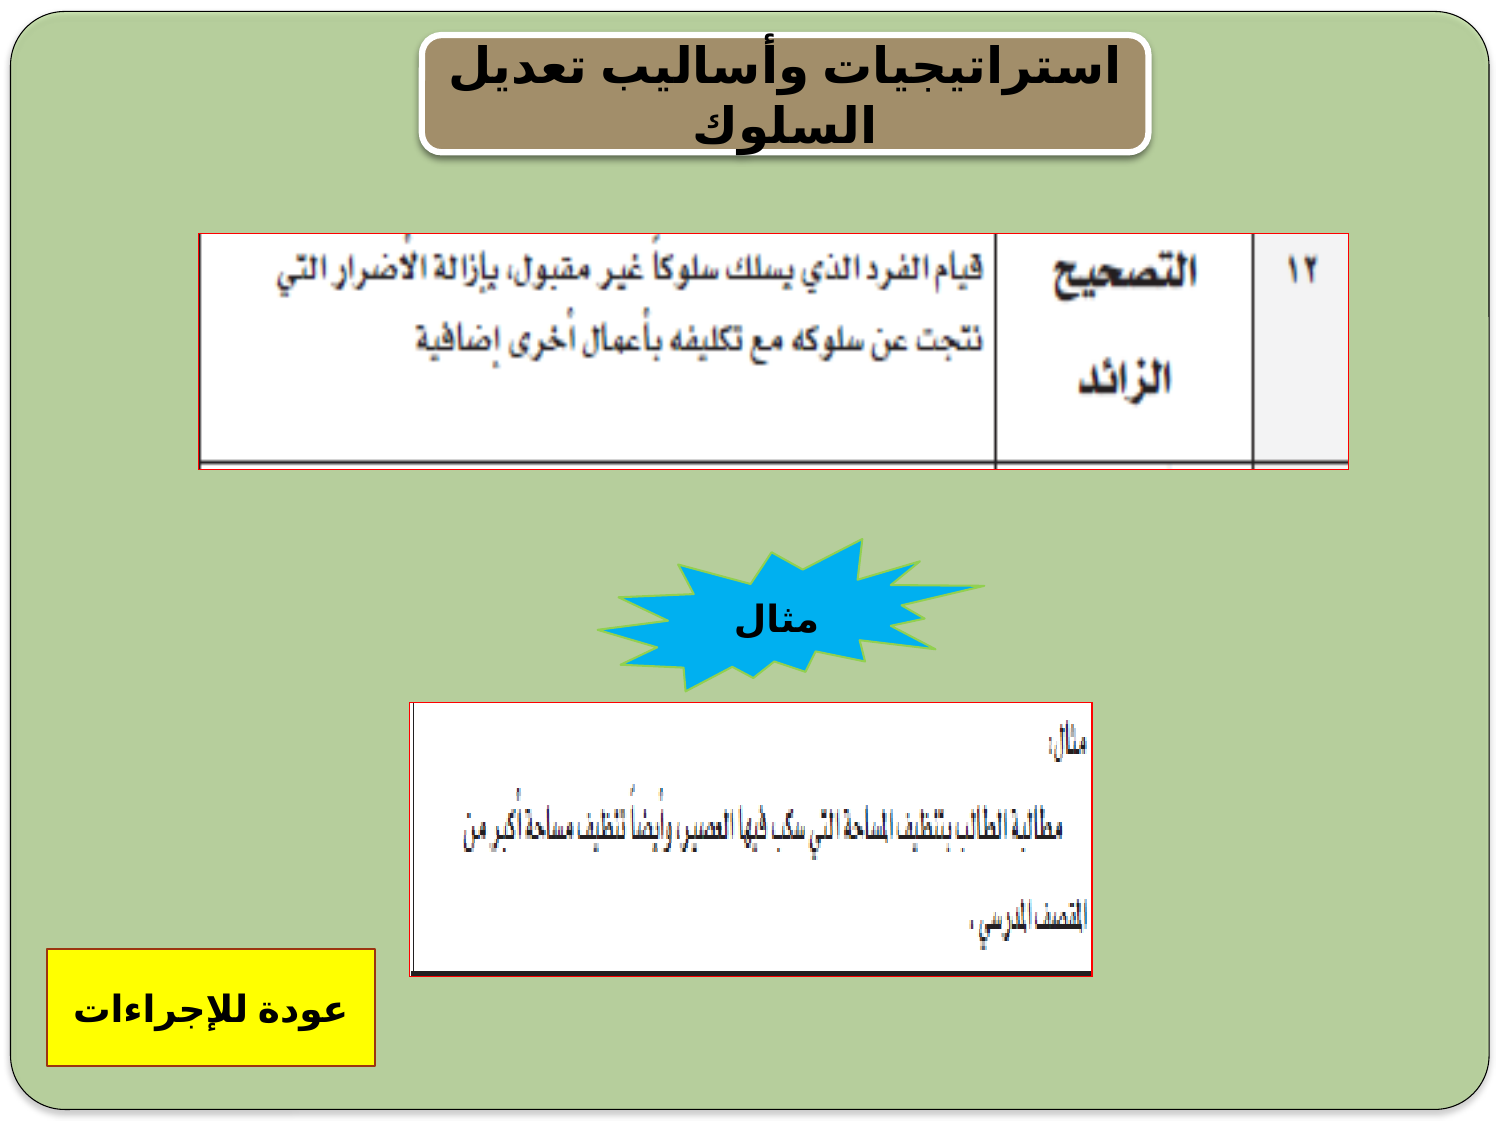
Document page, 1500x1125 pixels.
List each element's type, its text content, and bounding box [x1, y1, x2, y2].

text_box استراتيجيات وأساليب تعديل السلوك [418, 31, 1152, 156]
text_box عودة للإجراءات [46, 948, 376, 1067]
text_box مثال [596, 538, 986, 693]
picture [198, 234, 1348, 469]
picture [409, 702, 1092, 976]
